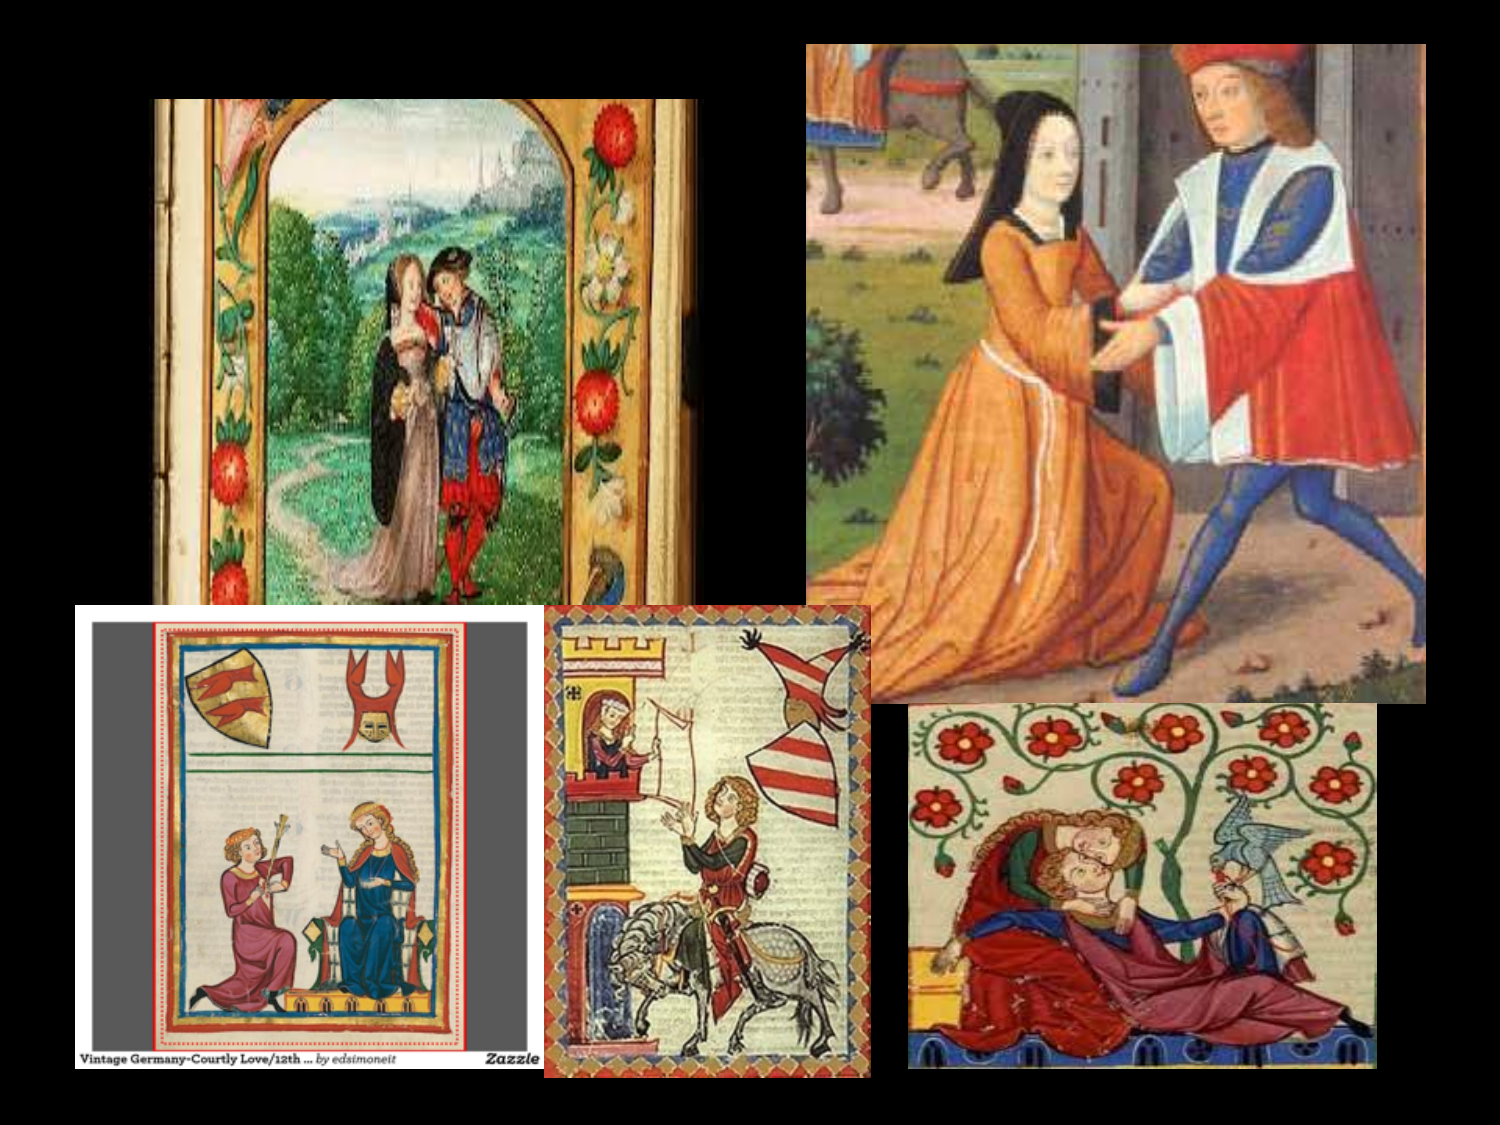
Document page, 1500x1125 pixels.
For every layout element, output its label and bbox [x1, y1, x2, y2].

picture [74, 44, 1426, 1078]
list [148, 99, 704, 604]
